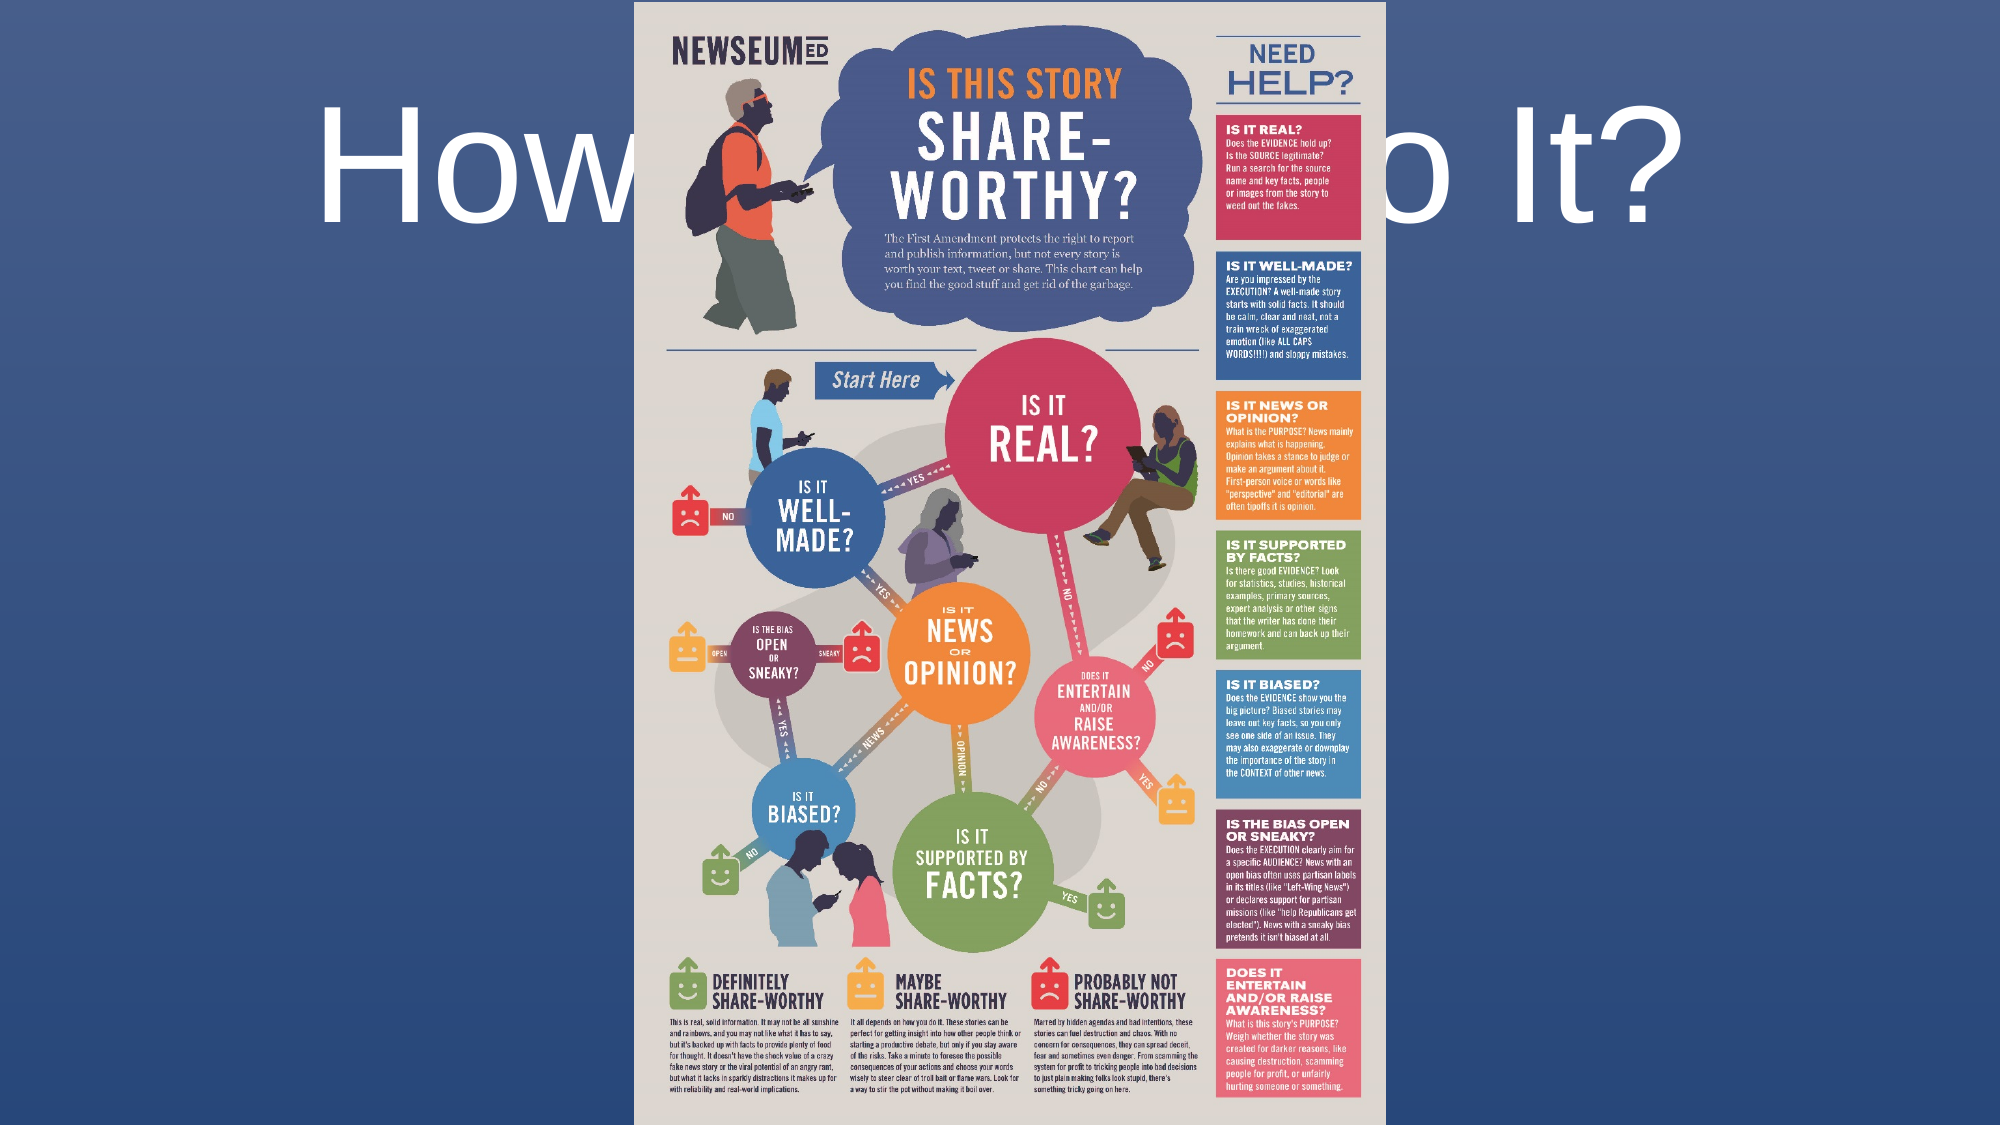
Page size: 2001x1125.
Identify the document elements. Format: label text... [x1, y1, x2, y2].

title How Do We Do It? [1386, 59, 1863, 278]
picture [634, 2, 1386, 1125]
title How Do We Do It? [137, 59, 634, 278]
